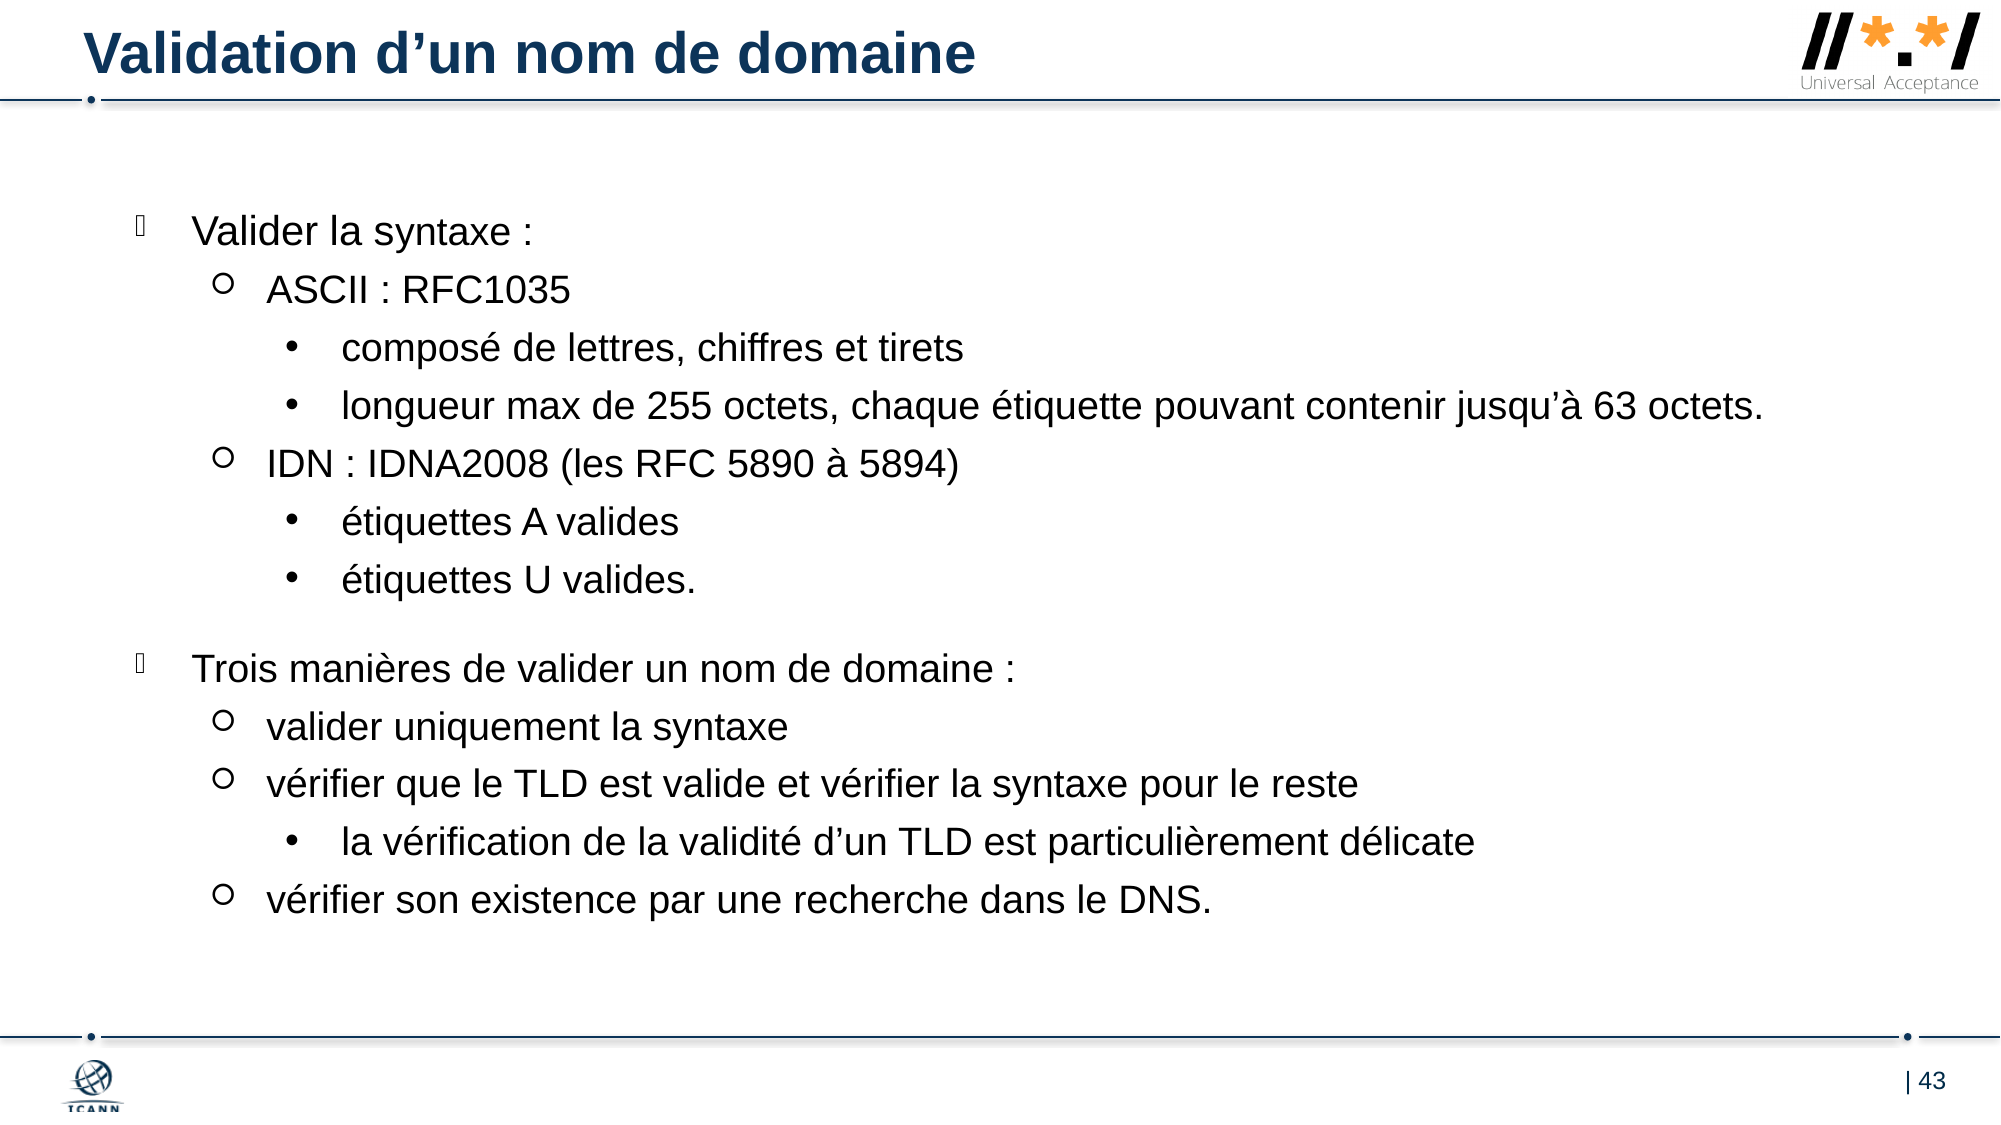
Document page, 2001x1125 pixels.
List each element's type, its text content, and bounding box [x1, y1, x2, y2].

picture [1788, 5, 1993, 99]
list Valider la syntaxe : ASCII : RFC1035 composé de lettres, chiffres et tirets longueur max de 255 octets, chaque étiquette pouvant contenir jusqu’à 63 octets. IDN : IDNA2008 (les RFC 5890 à 5894) étiquettes A valides étiquettes U valides. Trois manières de valider un nom de domaine : valider uniquement la syntaxe vérifier que le TLD est valide et vérifier la syntaxe pour le reste la vérification de la validité d’un TLD est particulièrement délicate vérifier son existence par une recherche dans le DNS. [135, 203, 1865, 1033]
title Validation d’un nom de domaine [68, 7, 1784, 82]
